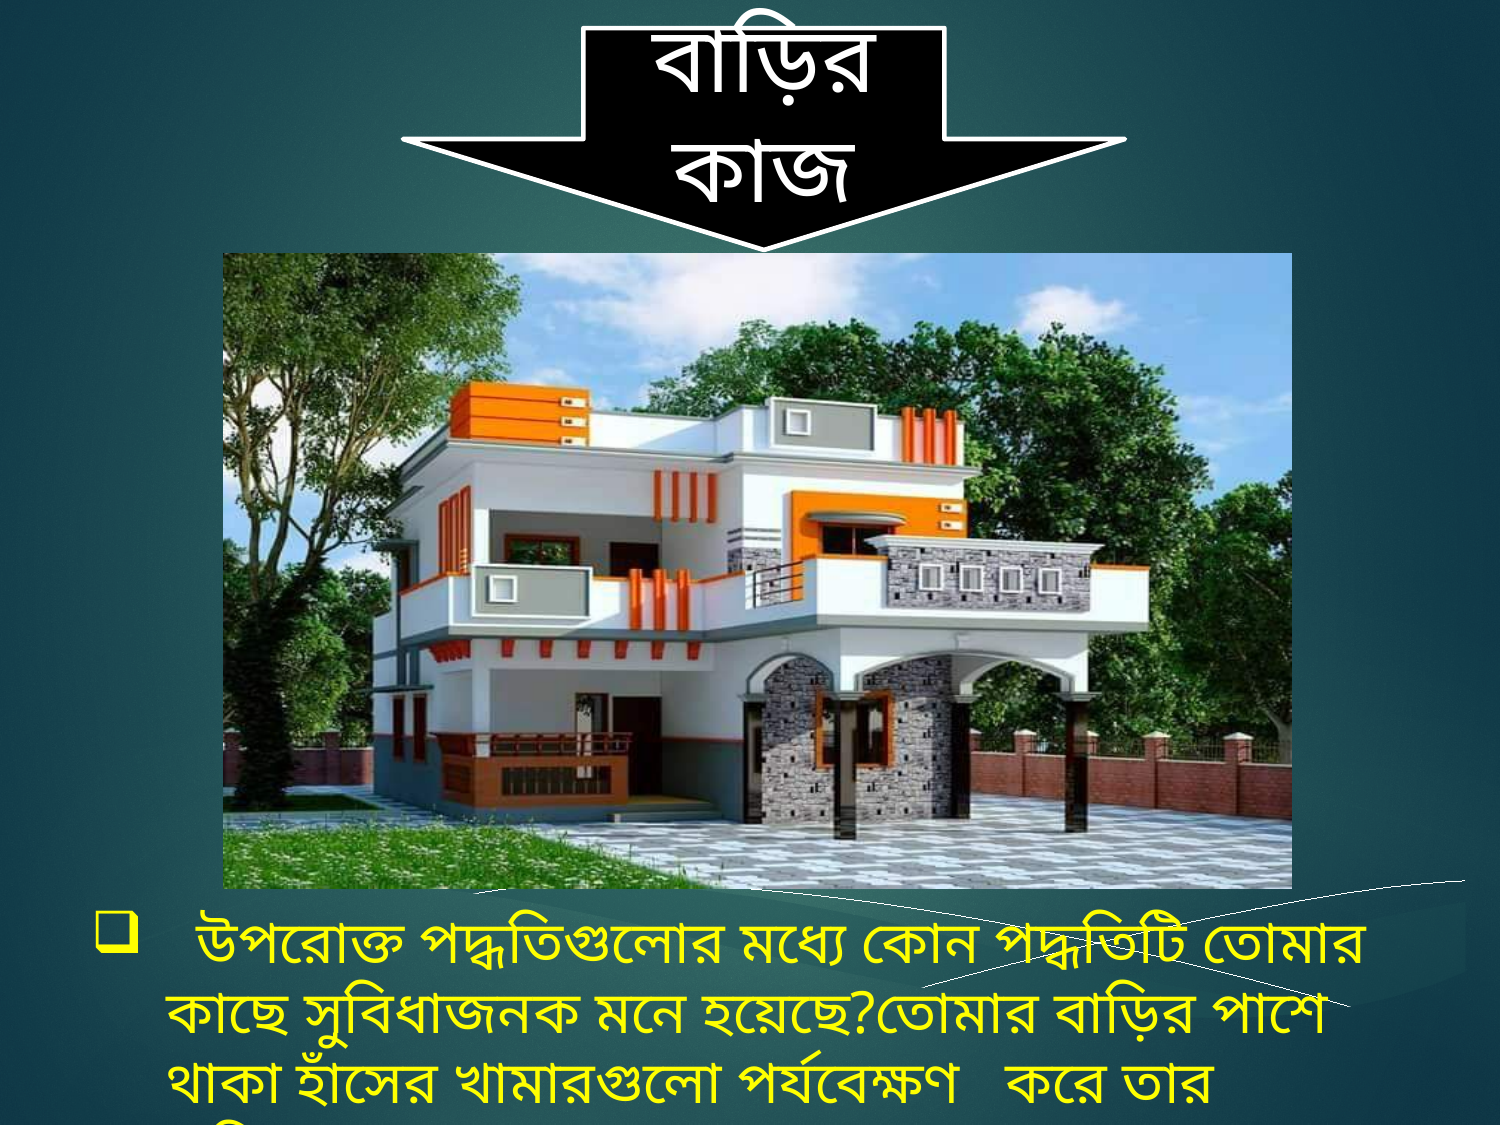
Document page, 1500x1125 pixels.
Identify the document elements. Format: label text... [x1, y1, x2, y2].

picture [223, 253, 1292, 890]
text_box বাড়ির কাজ [400, 25, 1128, 251]
text_box উপরোক্ত পদ্ধতিগুলোর মধ্যে কোন পদ্ধতিটি তোমার কাছে সুবিধাজনক মনে হয়েছে?তোমার বাড়ির পাশে থাকা হাঁসের খামারগুলো পর্যবেক্ষণ করে তার প্রতিবেদন দাও। [76, 897, 1439, 1125]
